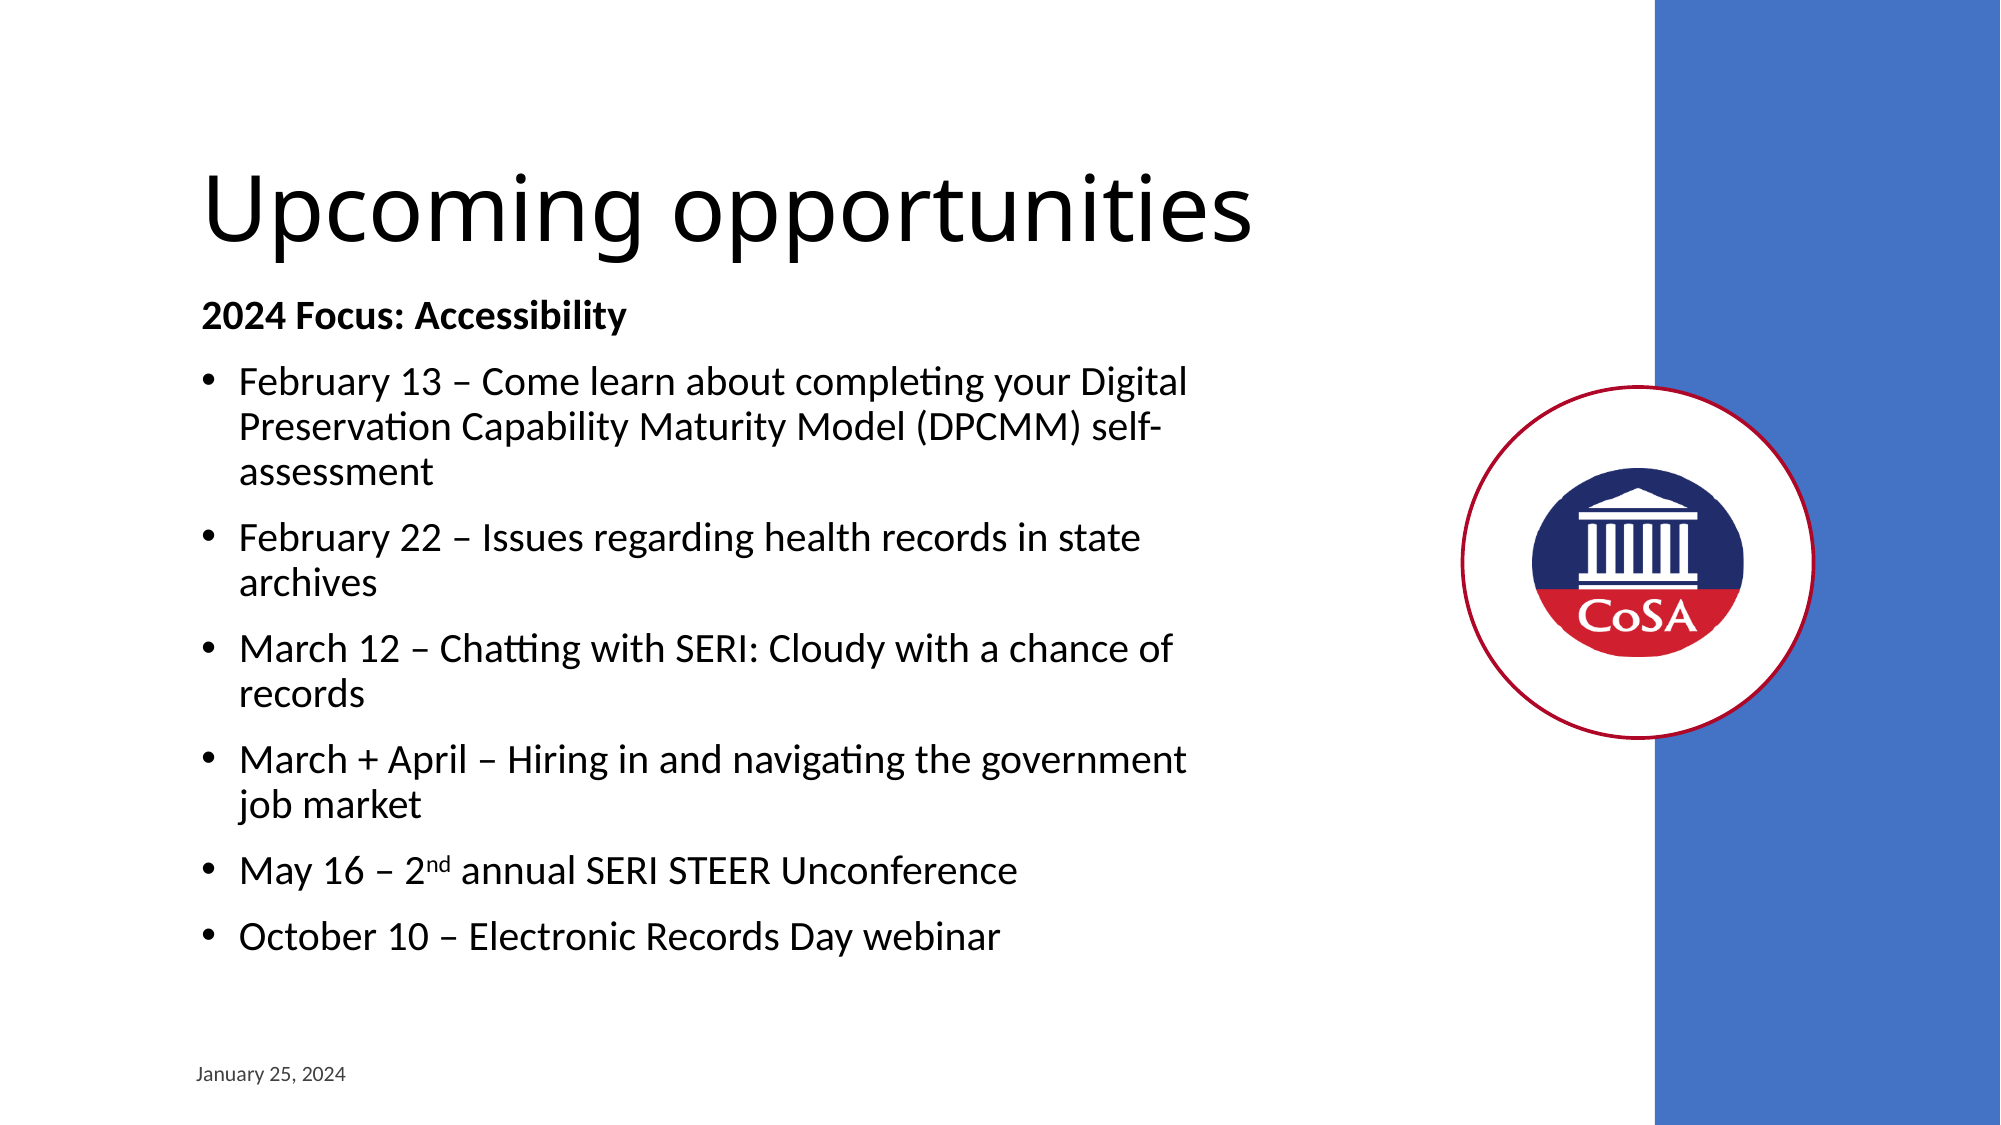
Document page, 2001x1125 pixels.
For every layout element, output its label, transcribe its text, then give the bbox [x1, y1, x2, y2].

list 2024 Focus: Accessibility February 13 – Come learn about completing your Digital Preservation Capability Maturity Model (DPCMM) self-assessment February 22 – Issues regarding health records in state archives March 12 – Chatting with SERI: Cloudy with a chance of records March + April – Hiring in and navigating the government job market May 16 – 2nd annual SERI STEER Unconference October 10 – Electronic Records Day webinar [186, 286, 1248, 1023]
footer January 25, 2024 [181, 1042, 984, 1103]
title Upcoming opportunities [186, 102, 1413, 321]
text_box [1654, 0, 2000, 1125]
picture [1532, 468, 1744, 657]
text_box [1461, 385, 1815, 740]
